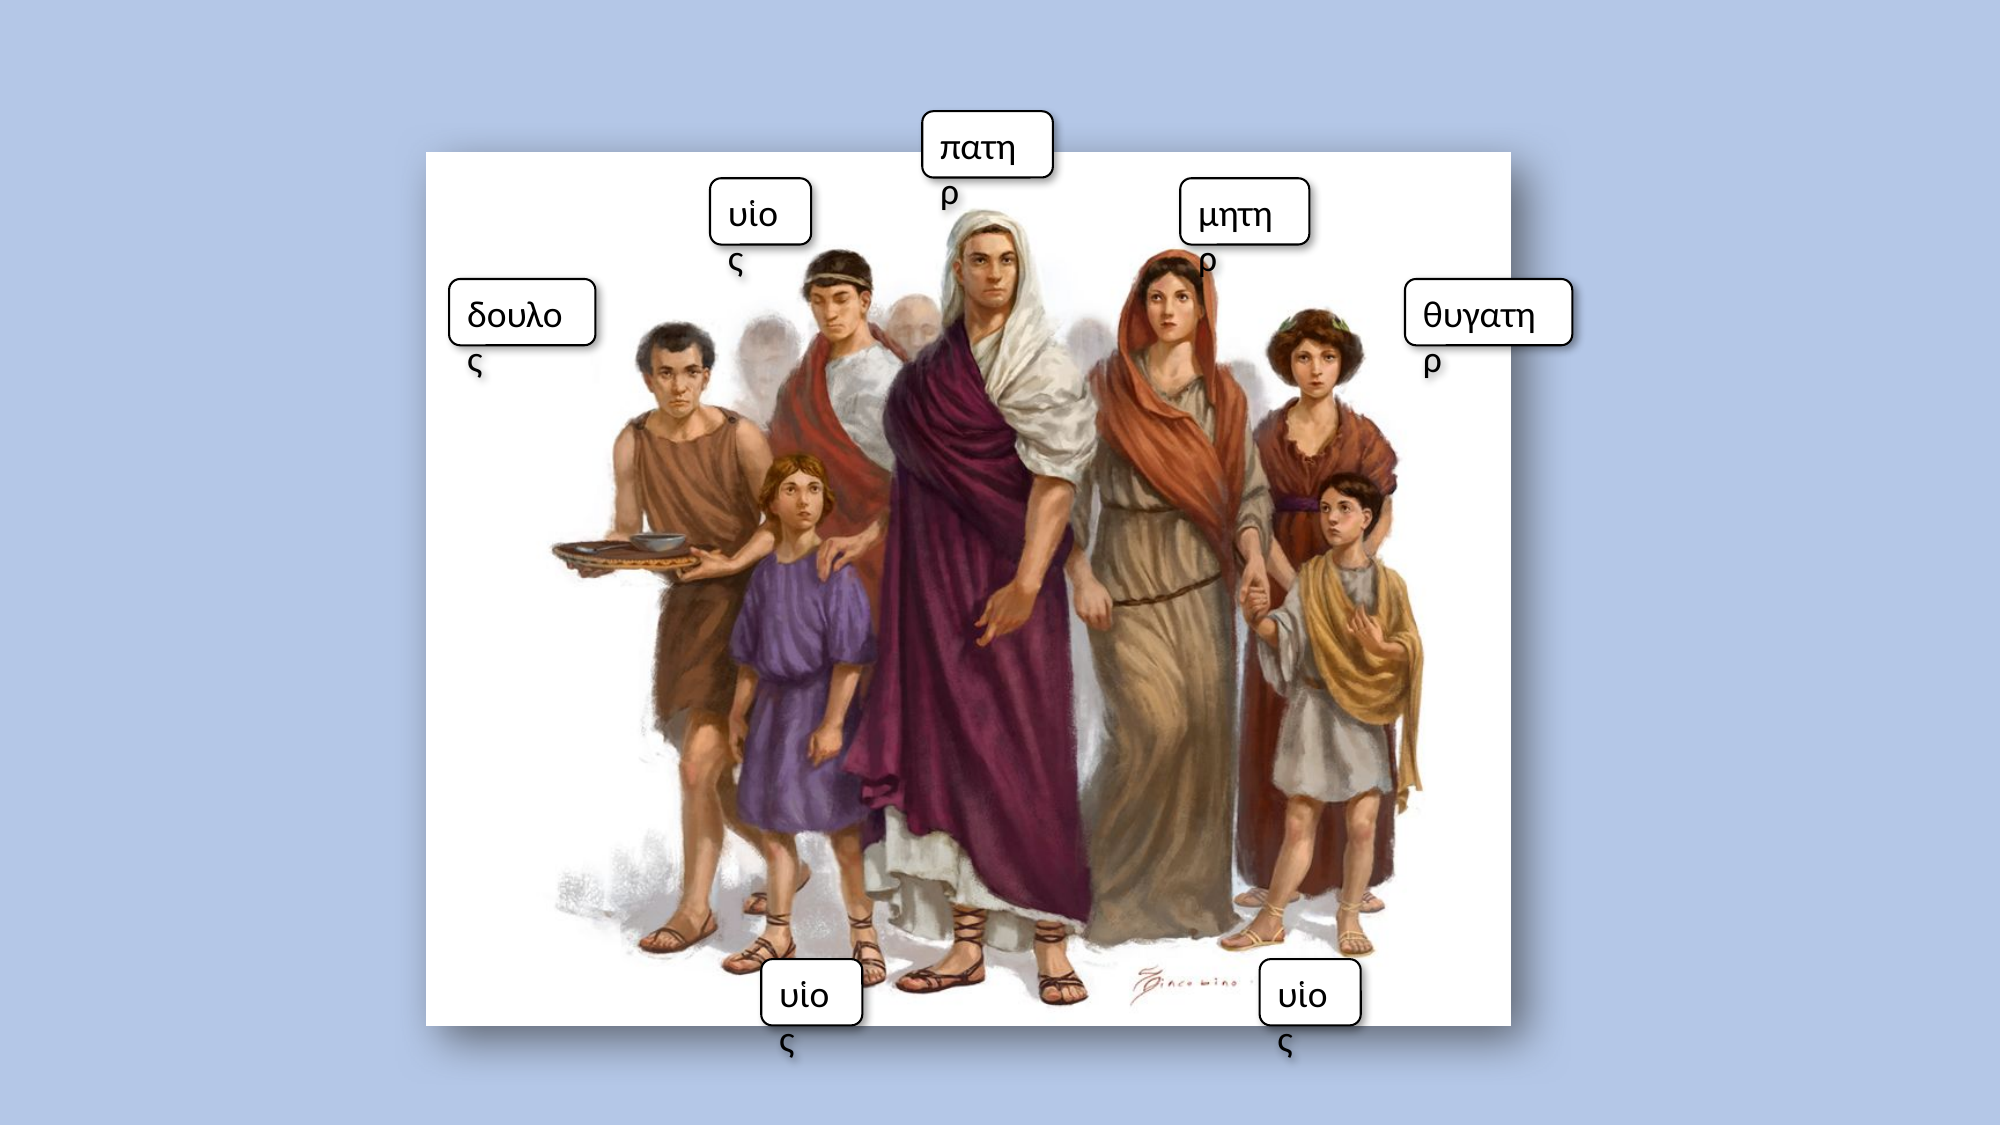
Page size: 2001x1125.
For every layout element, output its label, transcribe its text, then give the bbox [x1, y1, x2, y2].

text_box πατηρ [921, 110, 1054, 132]
picture [187, 132, 1813, 1047]
